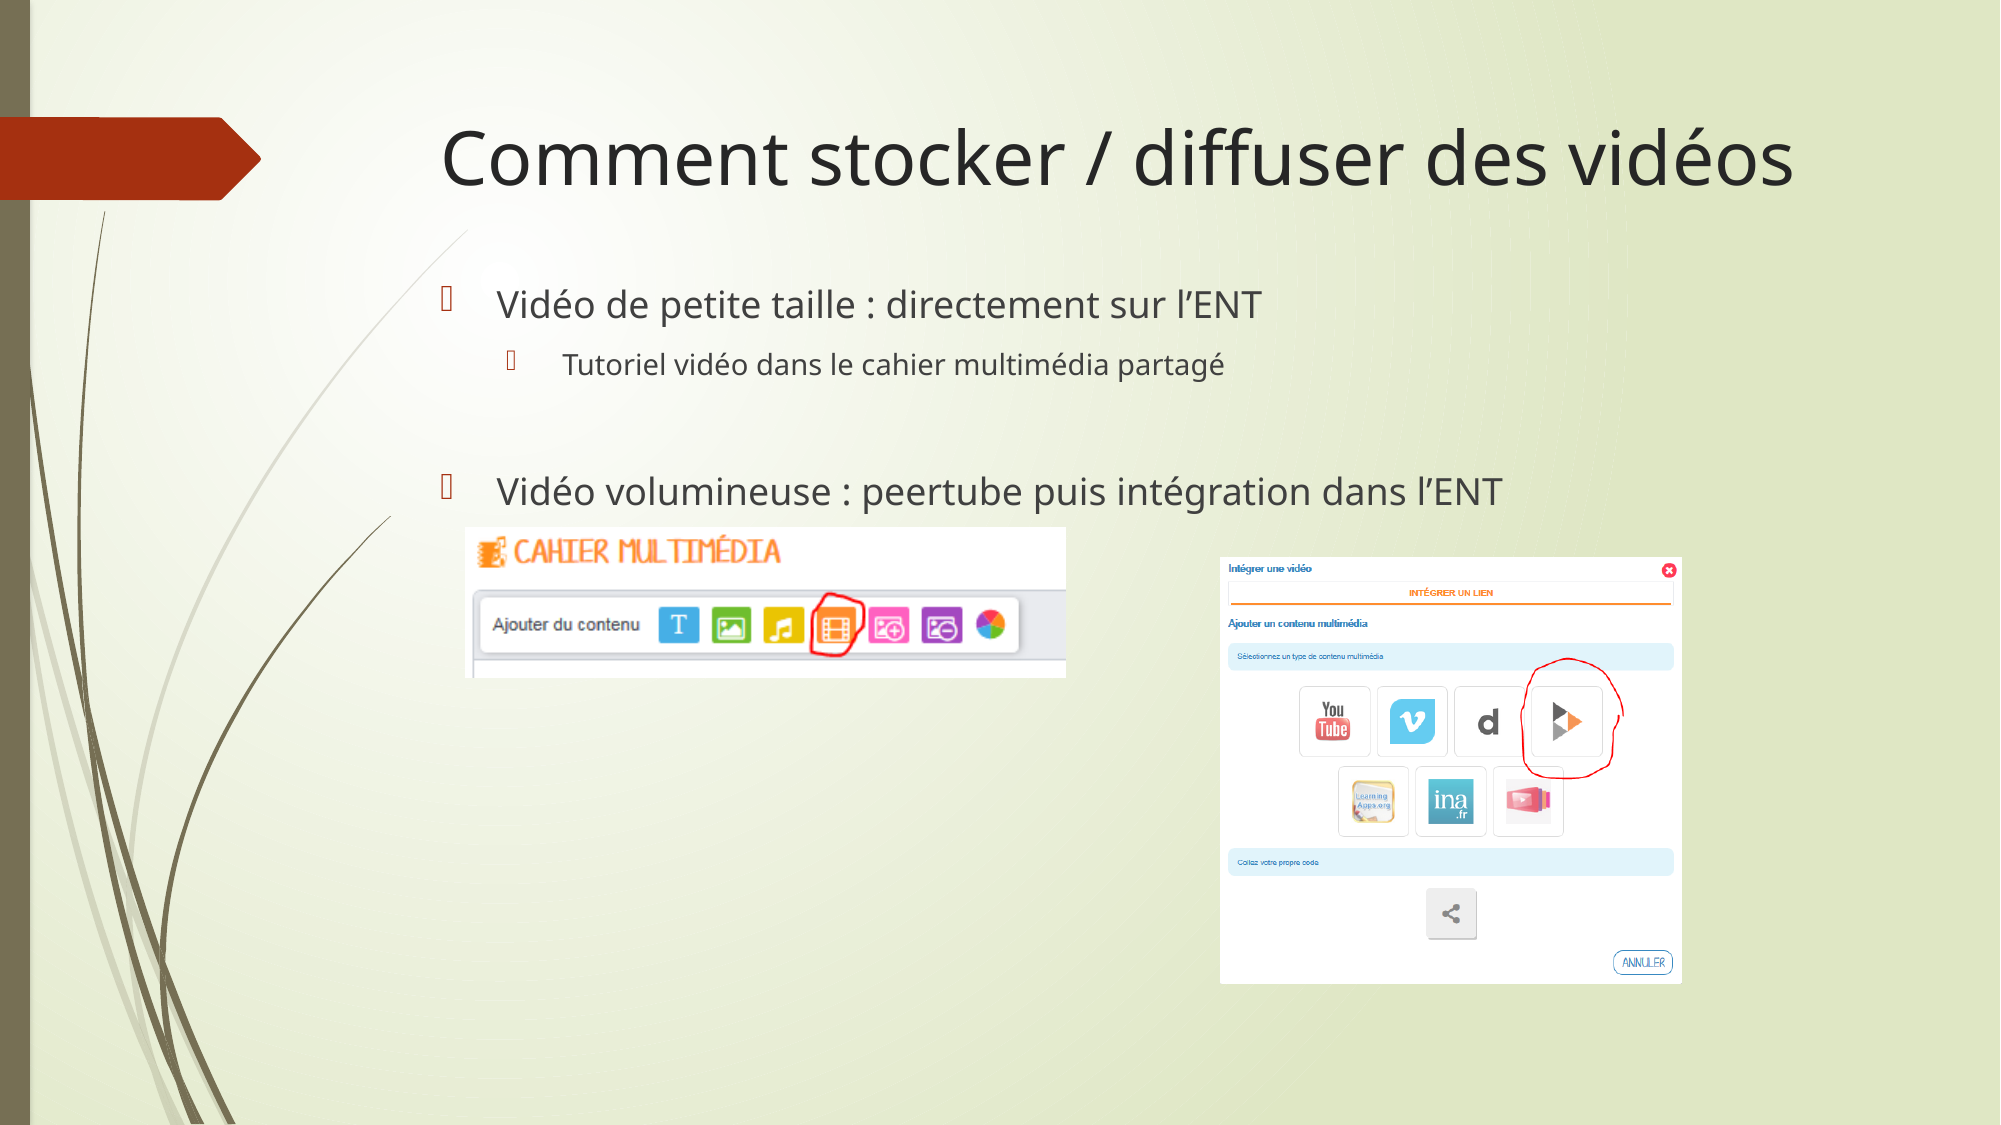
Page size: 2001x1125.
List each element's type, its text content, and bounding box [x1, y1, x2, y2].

list Vidéo de petite taille : directement sur l’ENT Tutoriel vidéo dans le cahier multimédia partagé Vidéo volumineuse : peertube puis intégration dans l’ENT [425, 273, 1888, 893]
picture [1220, 557, 1682, 984]
picture [465, 527, 1066, 678]
title Comment stocker / diffuser des vidéos [425, 102, 1888, 273]
